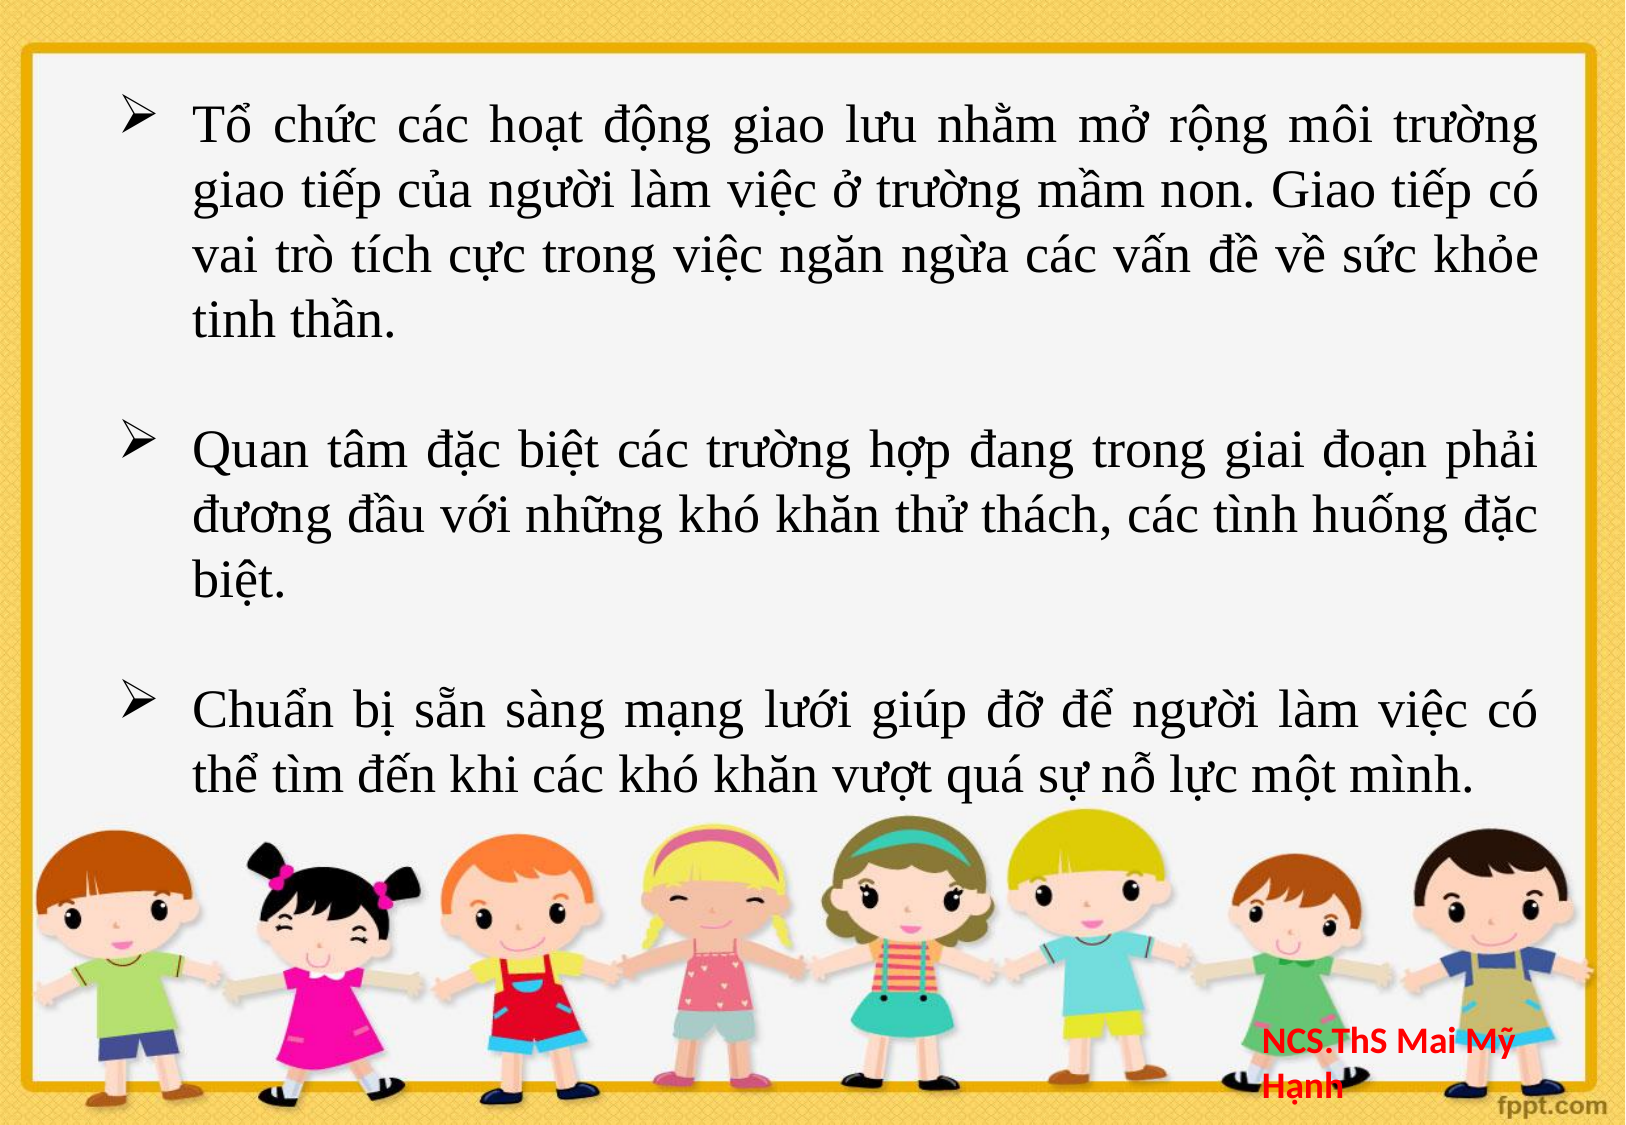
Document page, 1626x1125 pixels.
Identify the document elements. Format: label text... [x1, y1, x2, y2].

text_box Tổ chức các hoạt động giao lưu nhằm mở rộng môi trường giao tiếp của người làm việc ở trường mầm non. Giao tiếp có vai trò tích cực trong việc ngăn ngừa các vấn đề về sức khỏe tinh thần. Quan tâm đặc biệt các trường hợp đang trong giai đoạn phải đương đầu với những khó khăn thử thách, các tình huống đặc biệt. Chuẩn bị sẵn sàng mạng lưới giúp đỡ để người làm việc có thể tìm đến khi các khó khăn vượt quá sự nỗ lực một mình. [102, 81, 1556, 811]
picture [0, 0, 1626, 1125]
text_box NCS.ThS Mai Mỹ Hạnh [1247, 1008, 1611, 1114]
